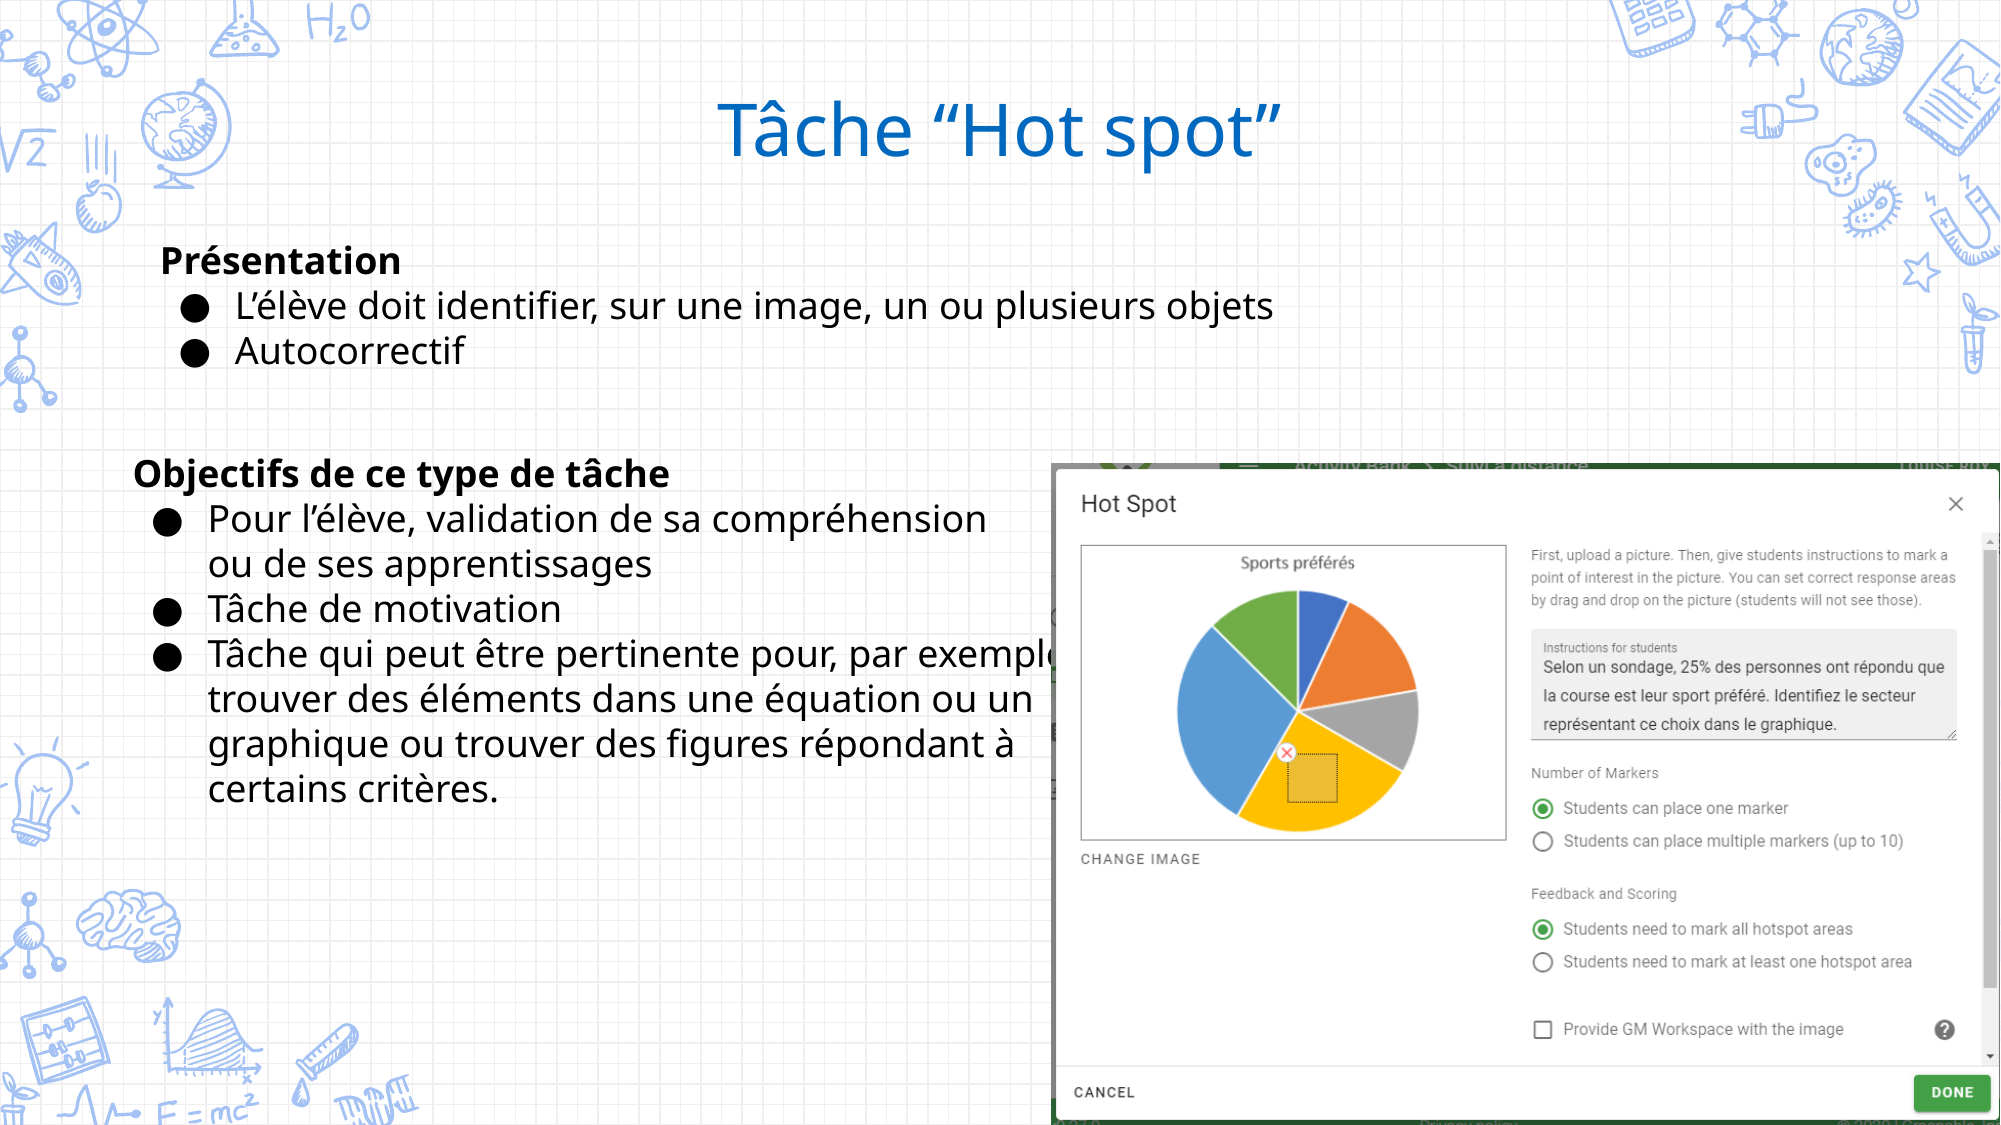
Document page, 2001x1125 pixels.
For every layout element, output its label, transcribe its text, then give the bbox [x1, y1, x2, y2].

text_box Objectifs de ce type de tâche Pour l’élève, validation de sa compréhension ou de ses apprentissages Tâche de motivation Tâche qui peut être pertinente pour, par exemple, trouver des éléments dans une équation ou un graphique ou trouver des figures répondant à certains critères. [117, 435, 1233, 831]
text_box Tâche “Hot spot” [581, 68, 1419, 200]
picture [1051, 462, 2000, 1125]
text_box Présentation L’élève doit identifier, sur une image, un ou plusieurs objets Autocorrectif [144, 221, 1446, 461]
